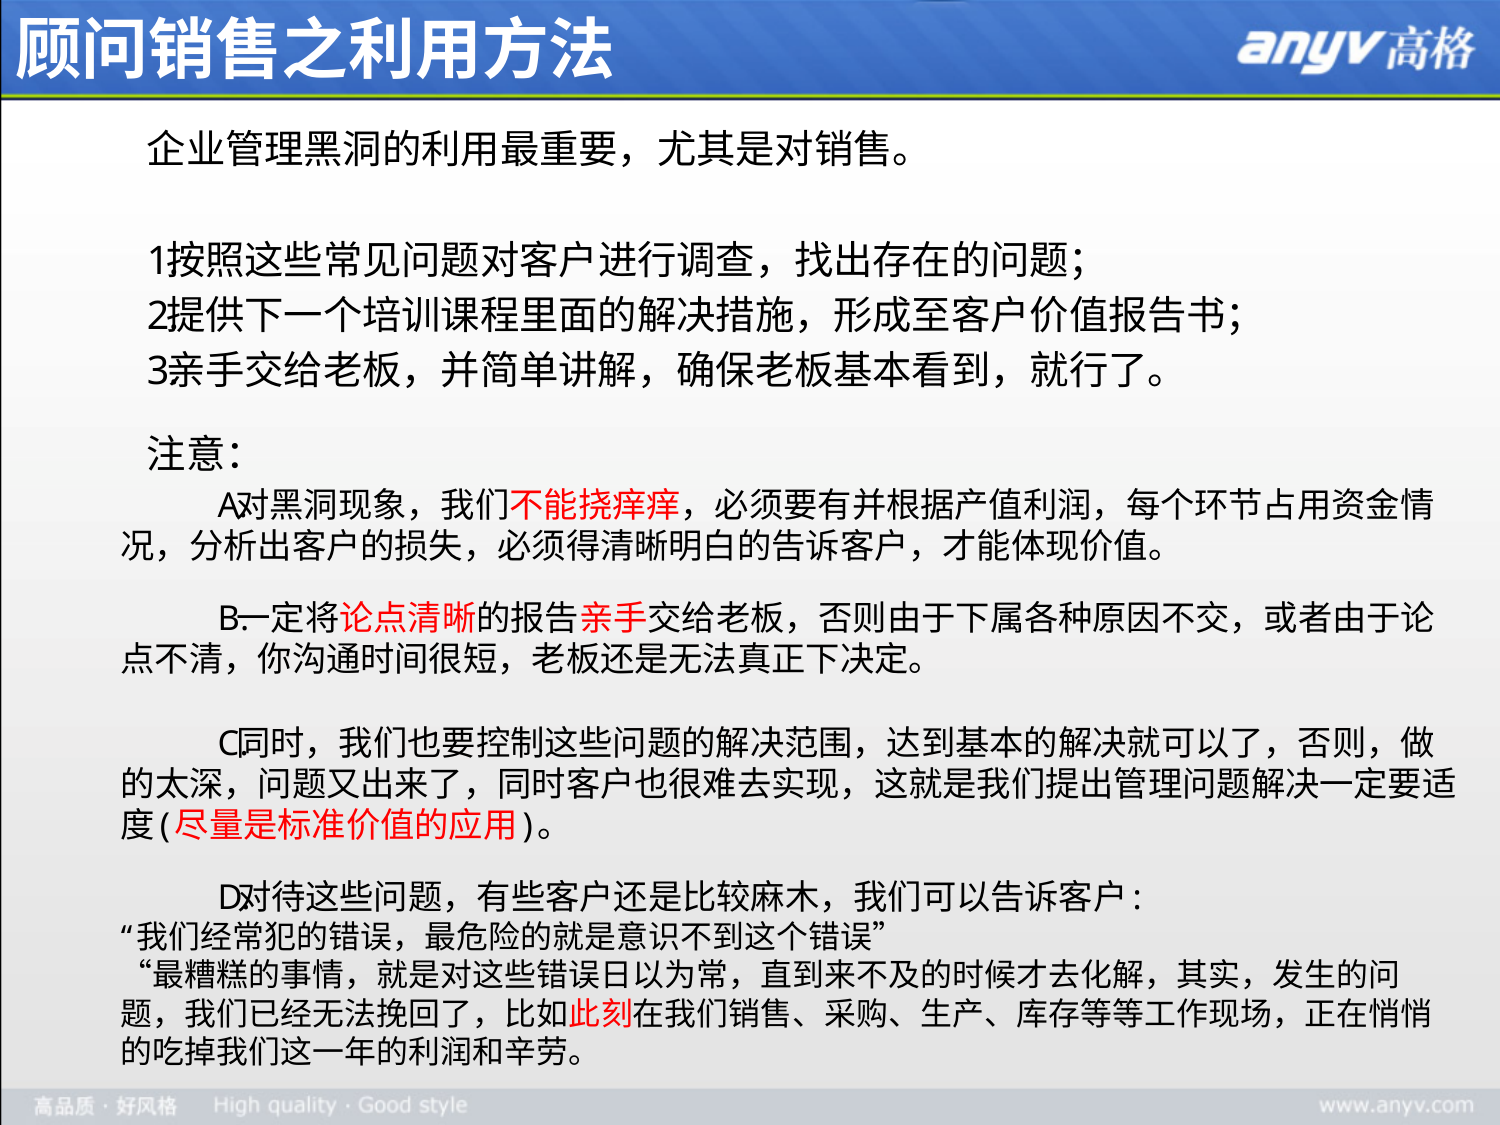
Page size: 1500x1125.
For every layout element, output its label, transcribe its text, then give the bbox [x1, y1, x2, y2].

title 顾问销售之利用方法 [0, 0, 1351, 94]
list 企业管理黑洞的利用最重要，尤其是对销售。 按照这些常见问题对客户进行调查，找出存在的问题； 提供下一个培训课程里面的解决措施，形成至客户价值报告书； 亲手交给老板，并简单讲解，确保老板基本看到，就行了。 注意： 对黑洞现象，我们不能挠痒痒，必须要有并根据产值利润，每个环节占用资金情况，分析出客户的损失，必须得清晰明白的告诉客户，才能体现价值。 一定将论点清晰的报告亲手交给老板，否则由于下属各种原因不交，或者由于论点不清，你沟通时间很短，老板还是无法真正下决定。 同时，我们也要控制这些问题的解决范围，达到基本的解决就可以了，否则，做的太深，问题又出来了，同时客户也很难去实现，这就是我们提出管理问题解决一定要适度(尽量是标准价值的应用)。 对待这些问题，有些客户还是比较麻木，我们可以告诉客户: “我们经常犯的错误，最危险的就是意识不到这个错误” “最糟糕的事情，就是对这些错误日以为常，直到来不及的时候才去化解，其实，发生的问题，我们已经无法挽回了，比如此刻在我们销售、采购、生产、库存等等工作现场，正在悄悄的吃掉我们这一年的利润和辛劳。 [34, 116, 1477, 1091]
picture [0, 0, 1500, 1125]
